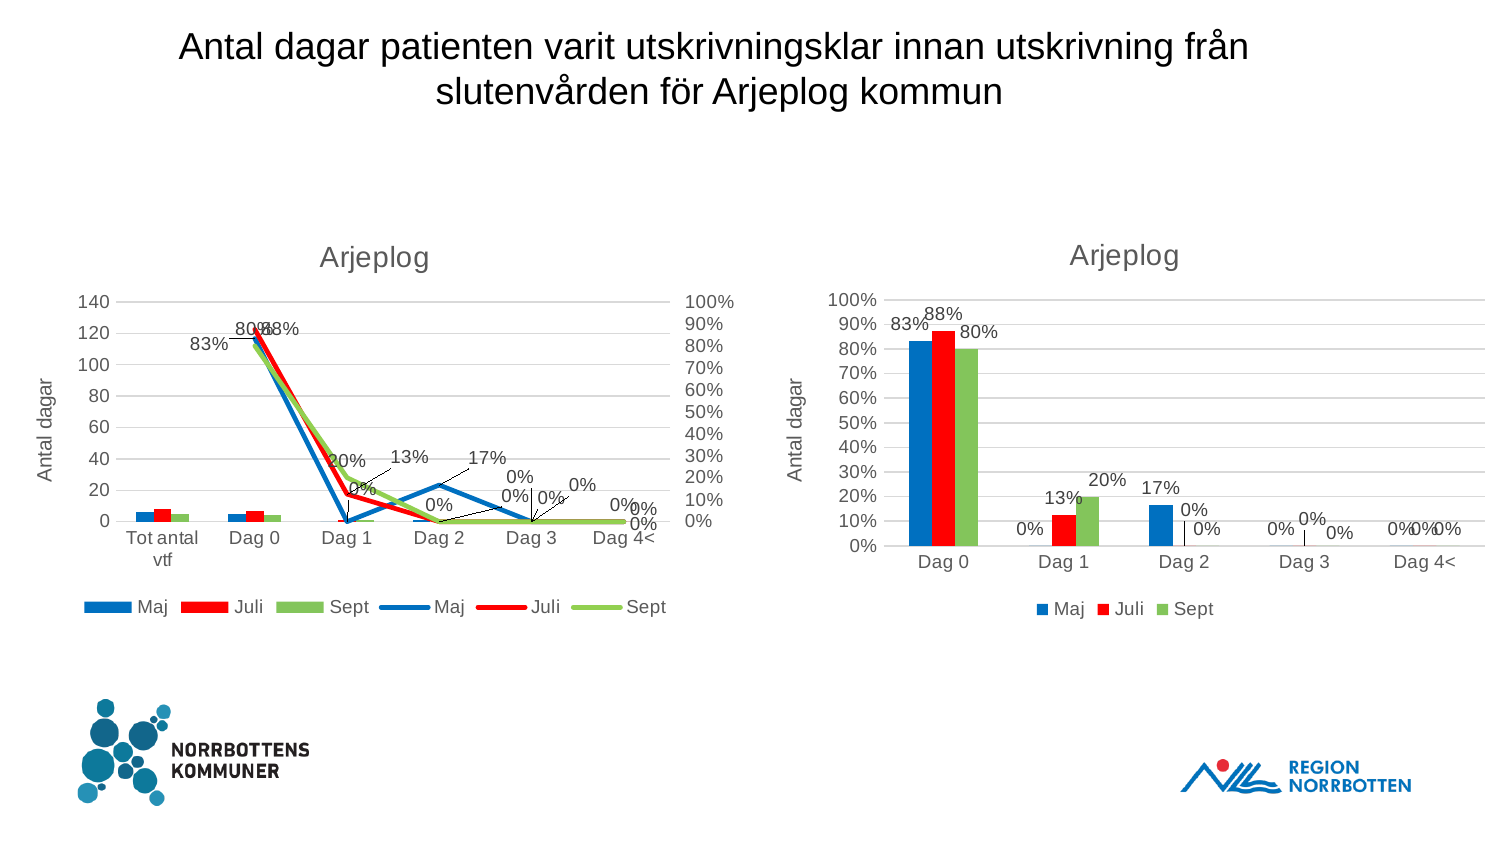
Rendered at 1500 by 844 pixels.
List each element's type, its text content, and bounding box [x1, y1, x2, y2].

picture [71, 691, 314, 812]
picture [1170, 749, 1423, 803]
text_box Antal dagar patienten varit utskrivningsklar innan utskrivning från slutenvården för Arjeplog kommun [163, 14, 1275, 120]
chart [0, 213, 1500, 627]
